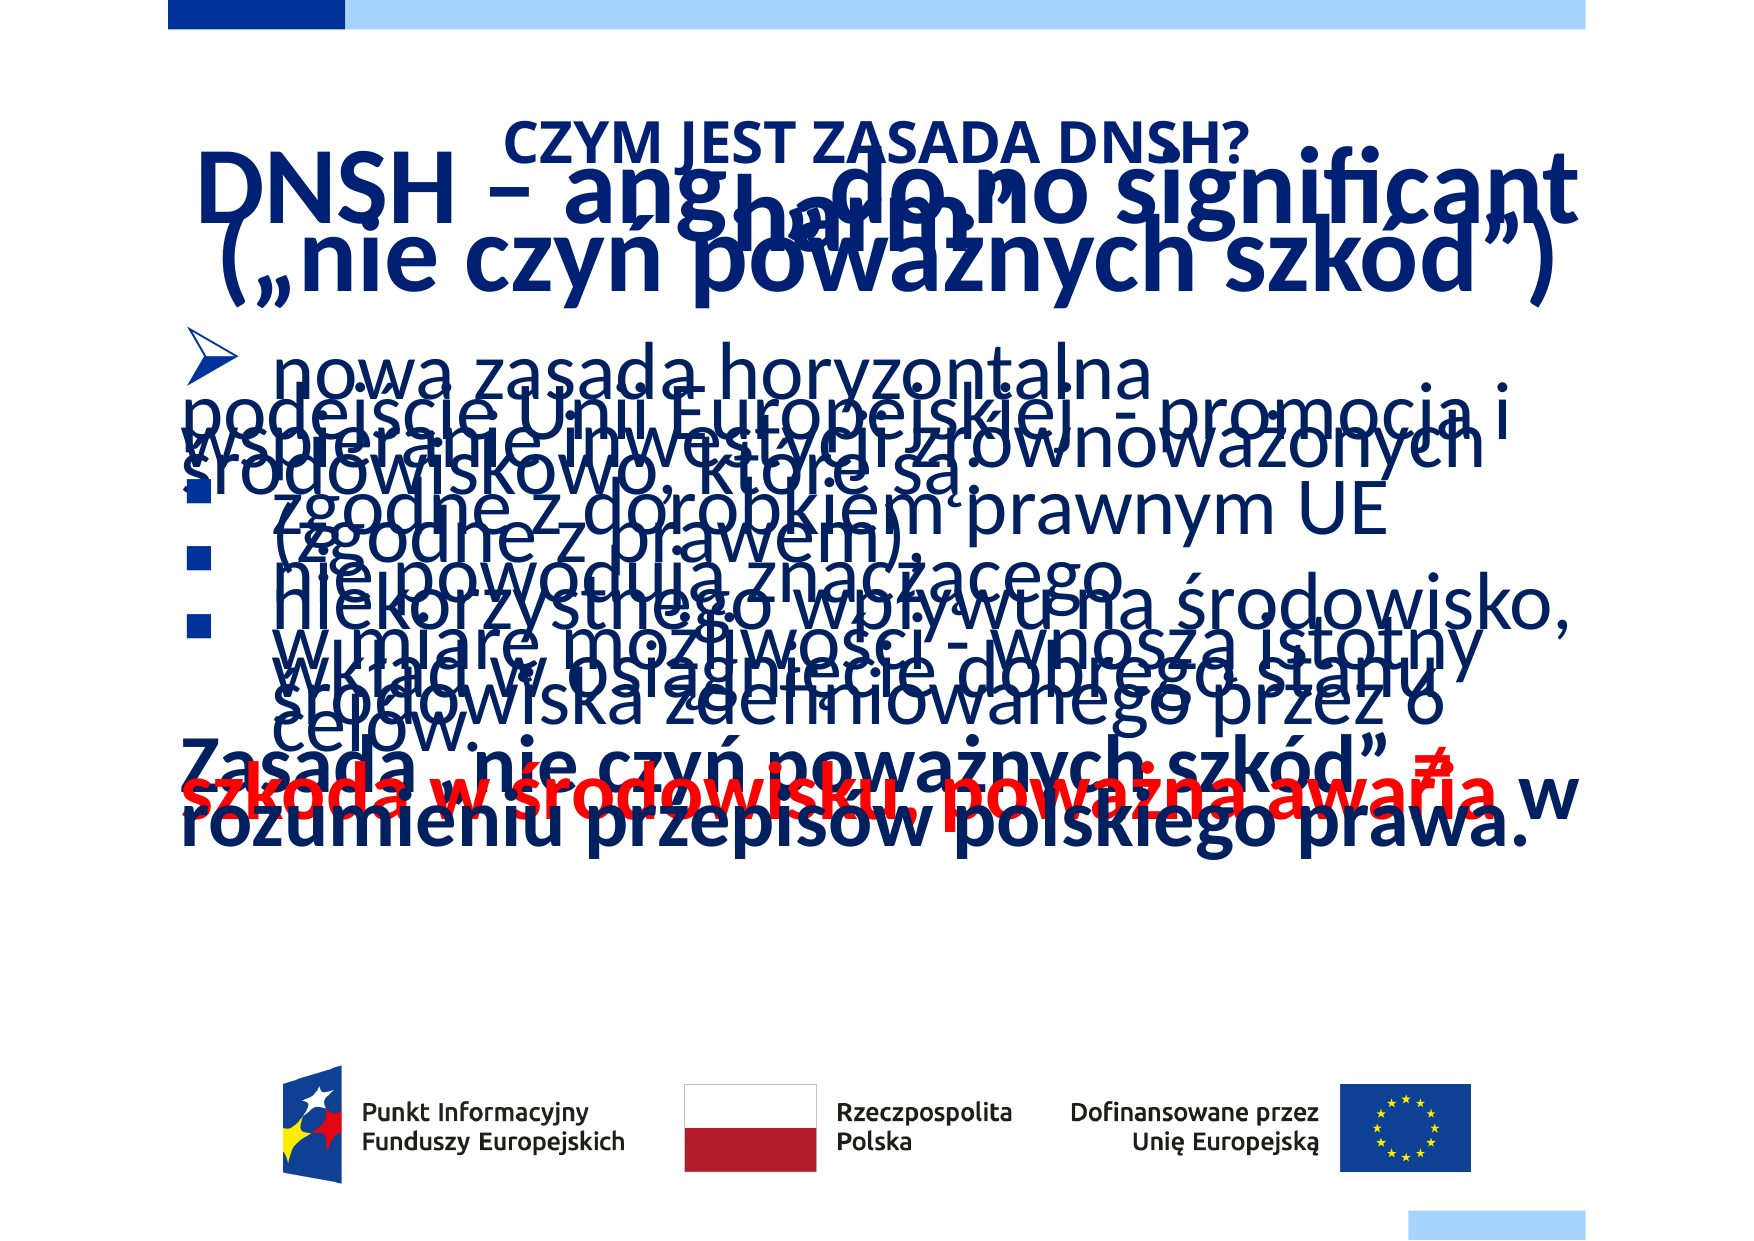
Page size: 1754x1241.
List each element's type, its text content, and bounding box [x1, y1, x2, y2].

list DNSH – ang. „do no significant harm” („nie czyń poważnych szkód”) nowa zasada horyzontalna podejście Unii Europejskiej - promocja i wspieranie inwestycji zrównoważonych środowiskowo, które są: zgodne z dorobkiem prawnym UE (zgodne z prawem), nie powodują znaczącego niekorzystnego wpływu na środowisko, w miarę możliwości - wnoszą istotny wkład w osiągnięcie dobrego stanu środowiska zdefiniowanego przez 6 celów. Zasada „nie czyń poważnych szkód” ≠ szkoda w środowisku, poważna awaria w rozumieniu przepisów polskiego prawa. [180, 218, 1598, 939]
title CZYM JEST ZASADA DNSH? [168, 100, 1586, 254]
picture [283, 1048, 1471, 1203]
